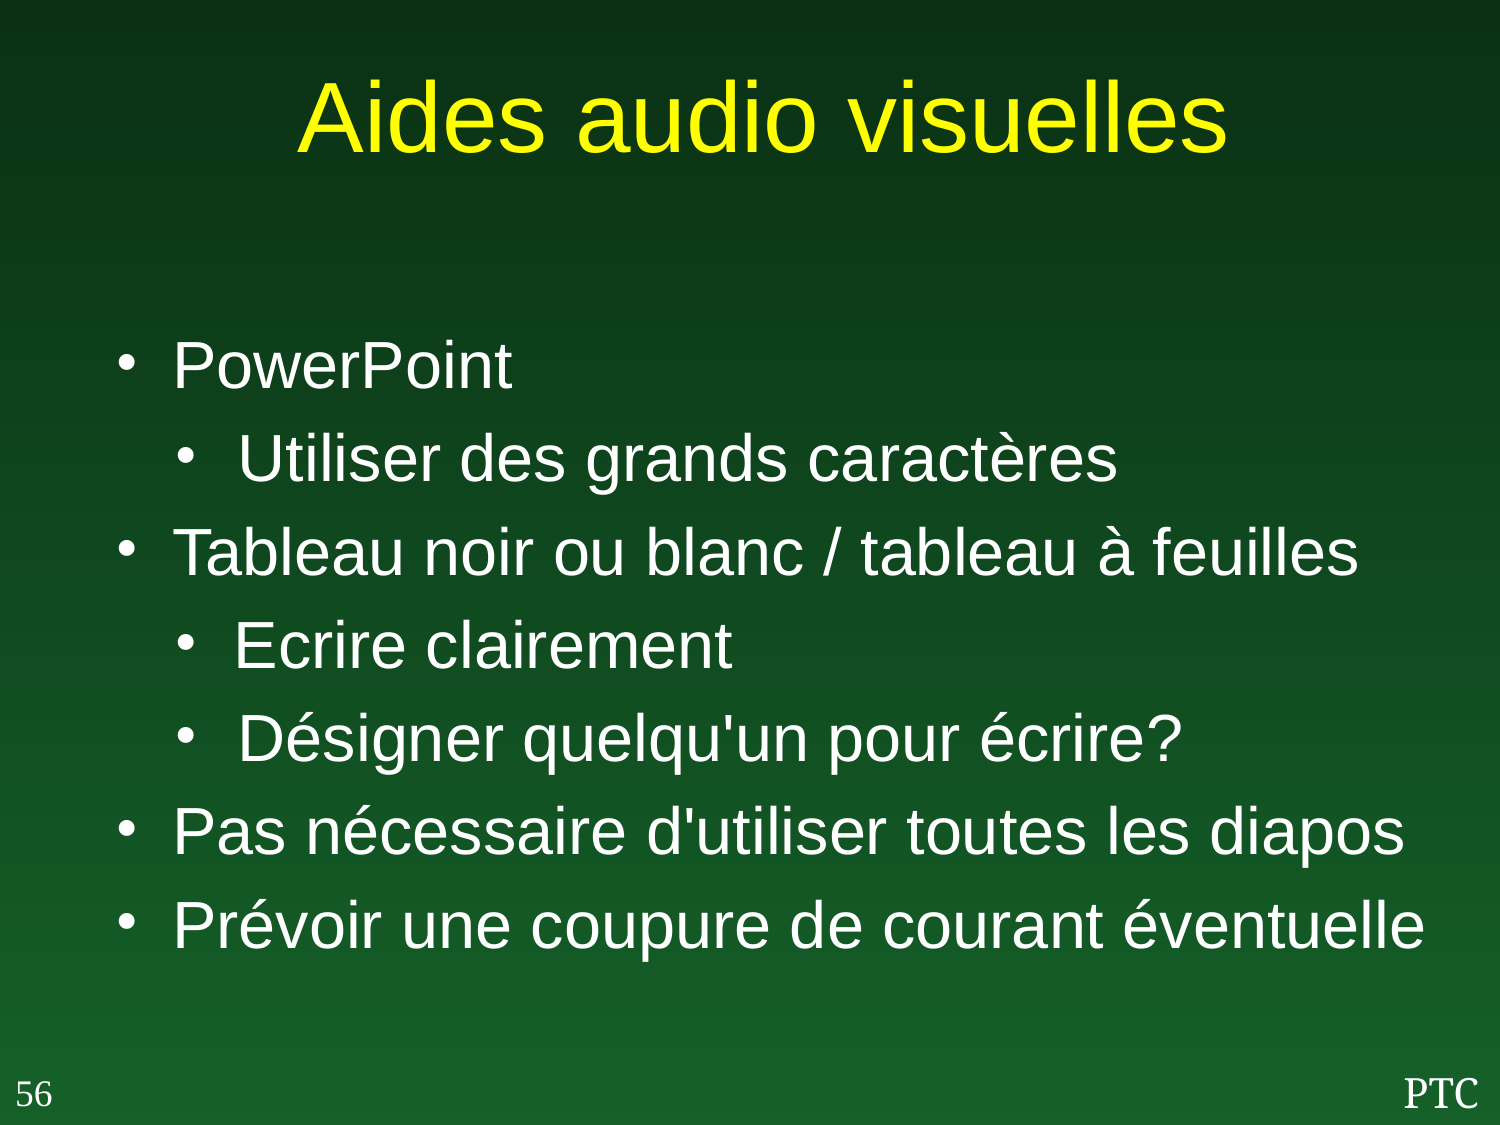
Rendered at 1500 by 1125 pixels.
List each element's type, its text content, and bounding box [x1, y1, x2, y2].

title Aides audio visuelles [110, 18, 1387, 197]
list PowerPoint Utiliser des grands caractères Tableau noir ou blanc / tableau à feuilles Ecrire clairement Désigner quelqu'un pour écrire? Pas nécessaire d'utiliser toutes les diapos Prévoir une coupure de courant éventuelle [101, 314, 1495, 1057]
text_box 56 [0, 1061, 68, 1122]
